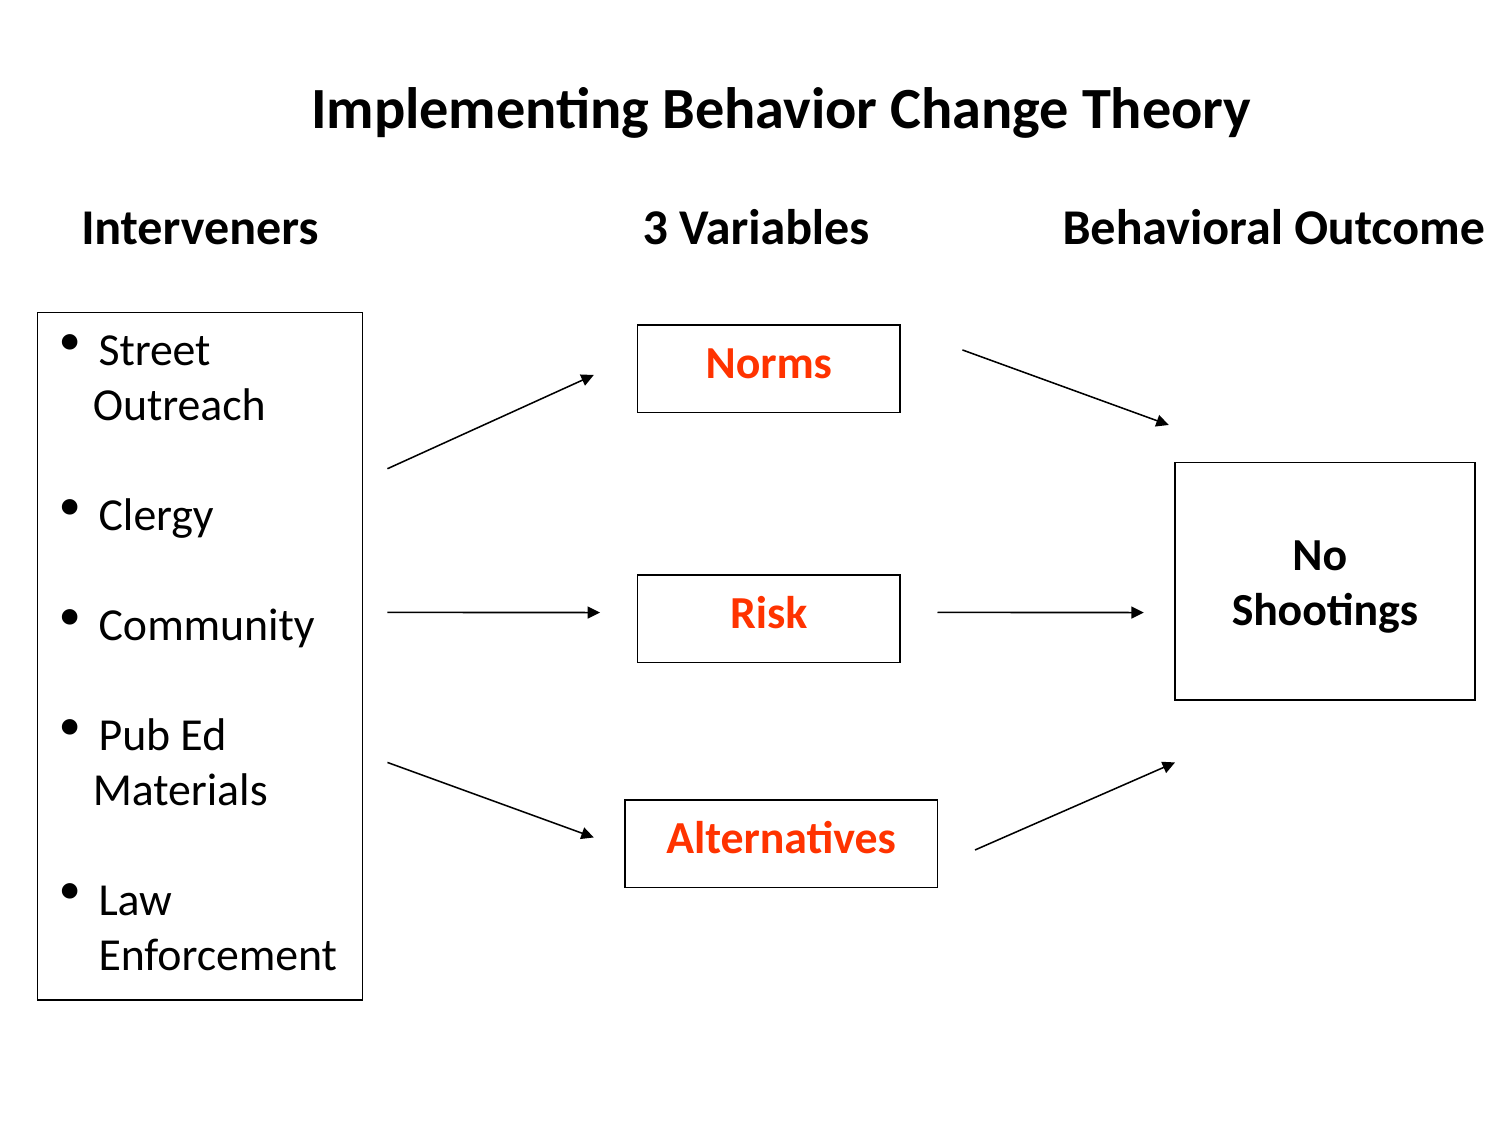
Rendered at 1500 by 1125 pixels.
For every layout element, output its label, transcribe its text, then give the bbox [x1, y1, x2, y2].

text_box Street Outreach Clergy Community Pub Ed Materials Law Enforcement [37, 312, 363, 373]
text_box Interveners [62, 187, 400, 263]
text_box 3 Variables [562, 187, 950, 263]
text_box Implementing Behavior Change Theory [187, 62, 1375, 148]
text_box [0, 374, 1273, 1049]
text_box Norms [637, 324, 900, 373]
text_box No Shootings [1277, 462, 1475, 700]
text_box Behavioral Outcome [999, 187, 1500, 263]
